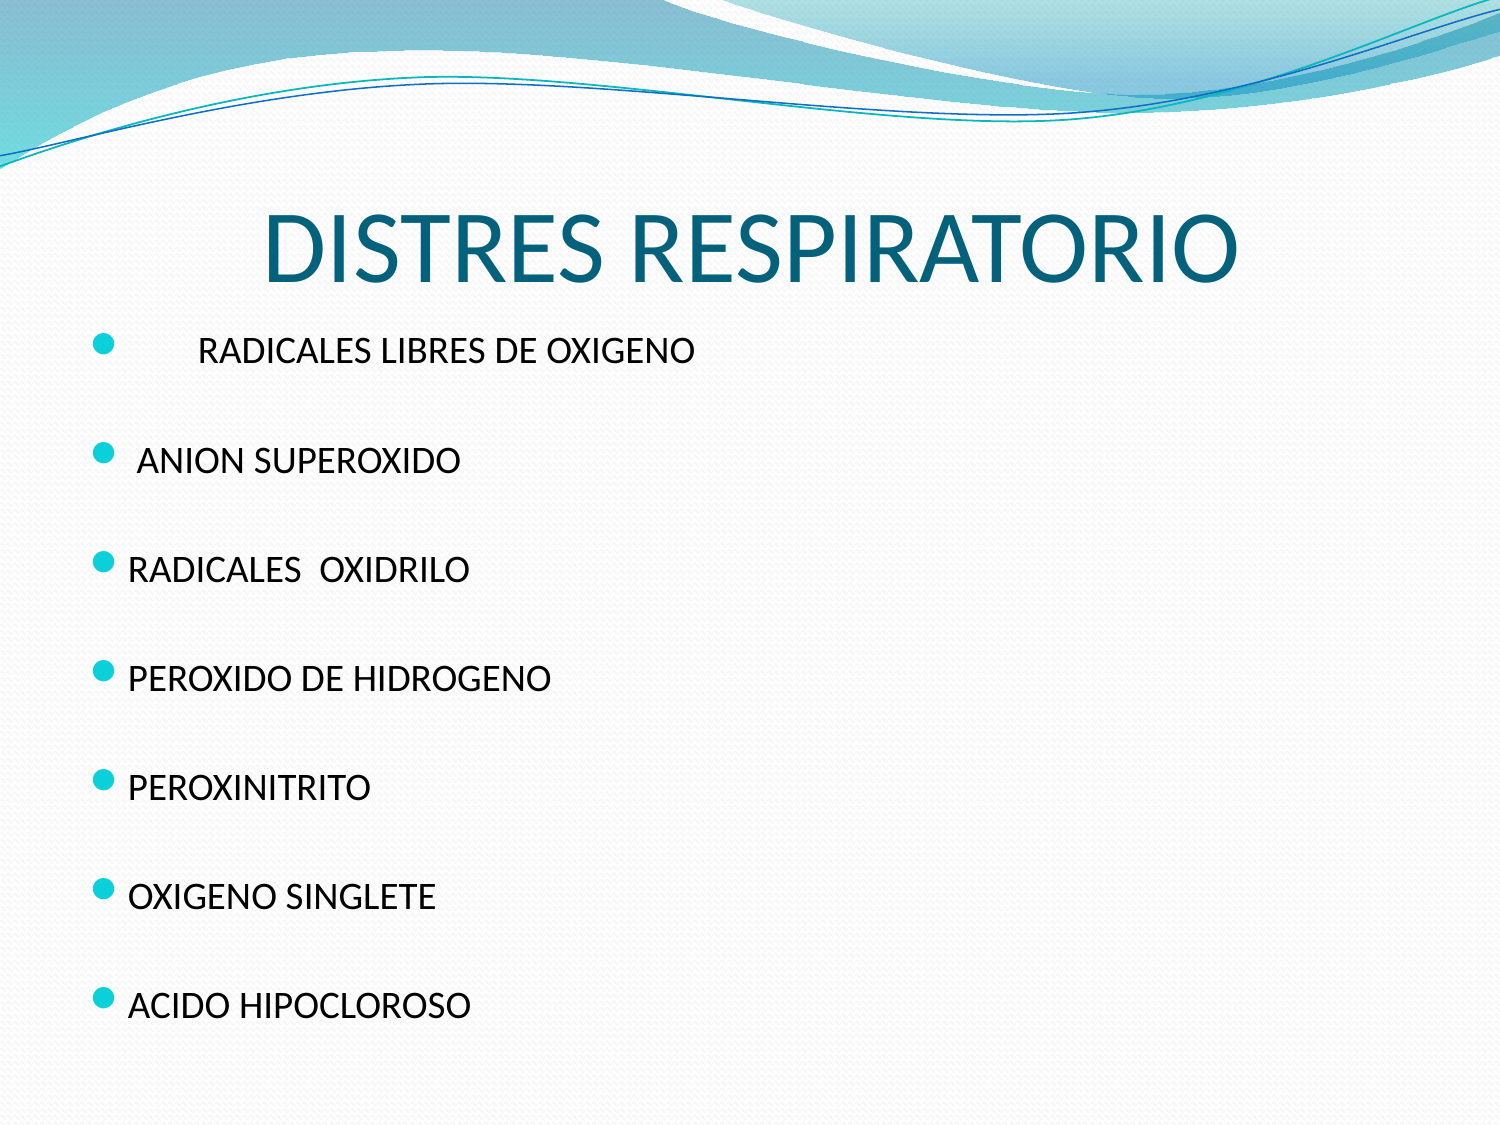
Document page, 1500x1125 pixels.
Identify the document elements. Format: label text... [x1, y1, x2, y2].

list RADICALES LIBRES DE OXIGENO ANION SUPEROXIDO RADICALES OXIDRILO PEROXIDO DE HIDROGENO PEROXINITRITO OXIGENO SINGLETE ACIDO HIPOCLOROSO [75, 317, 1425, 1038]
title DISTRES RESPIRATORIO [75, 115, 1425, 303]
